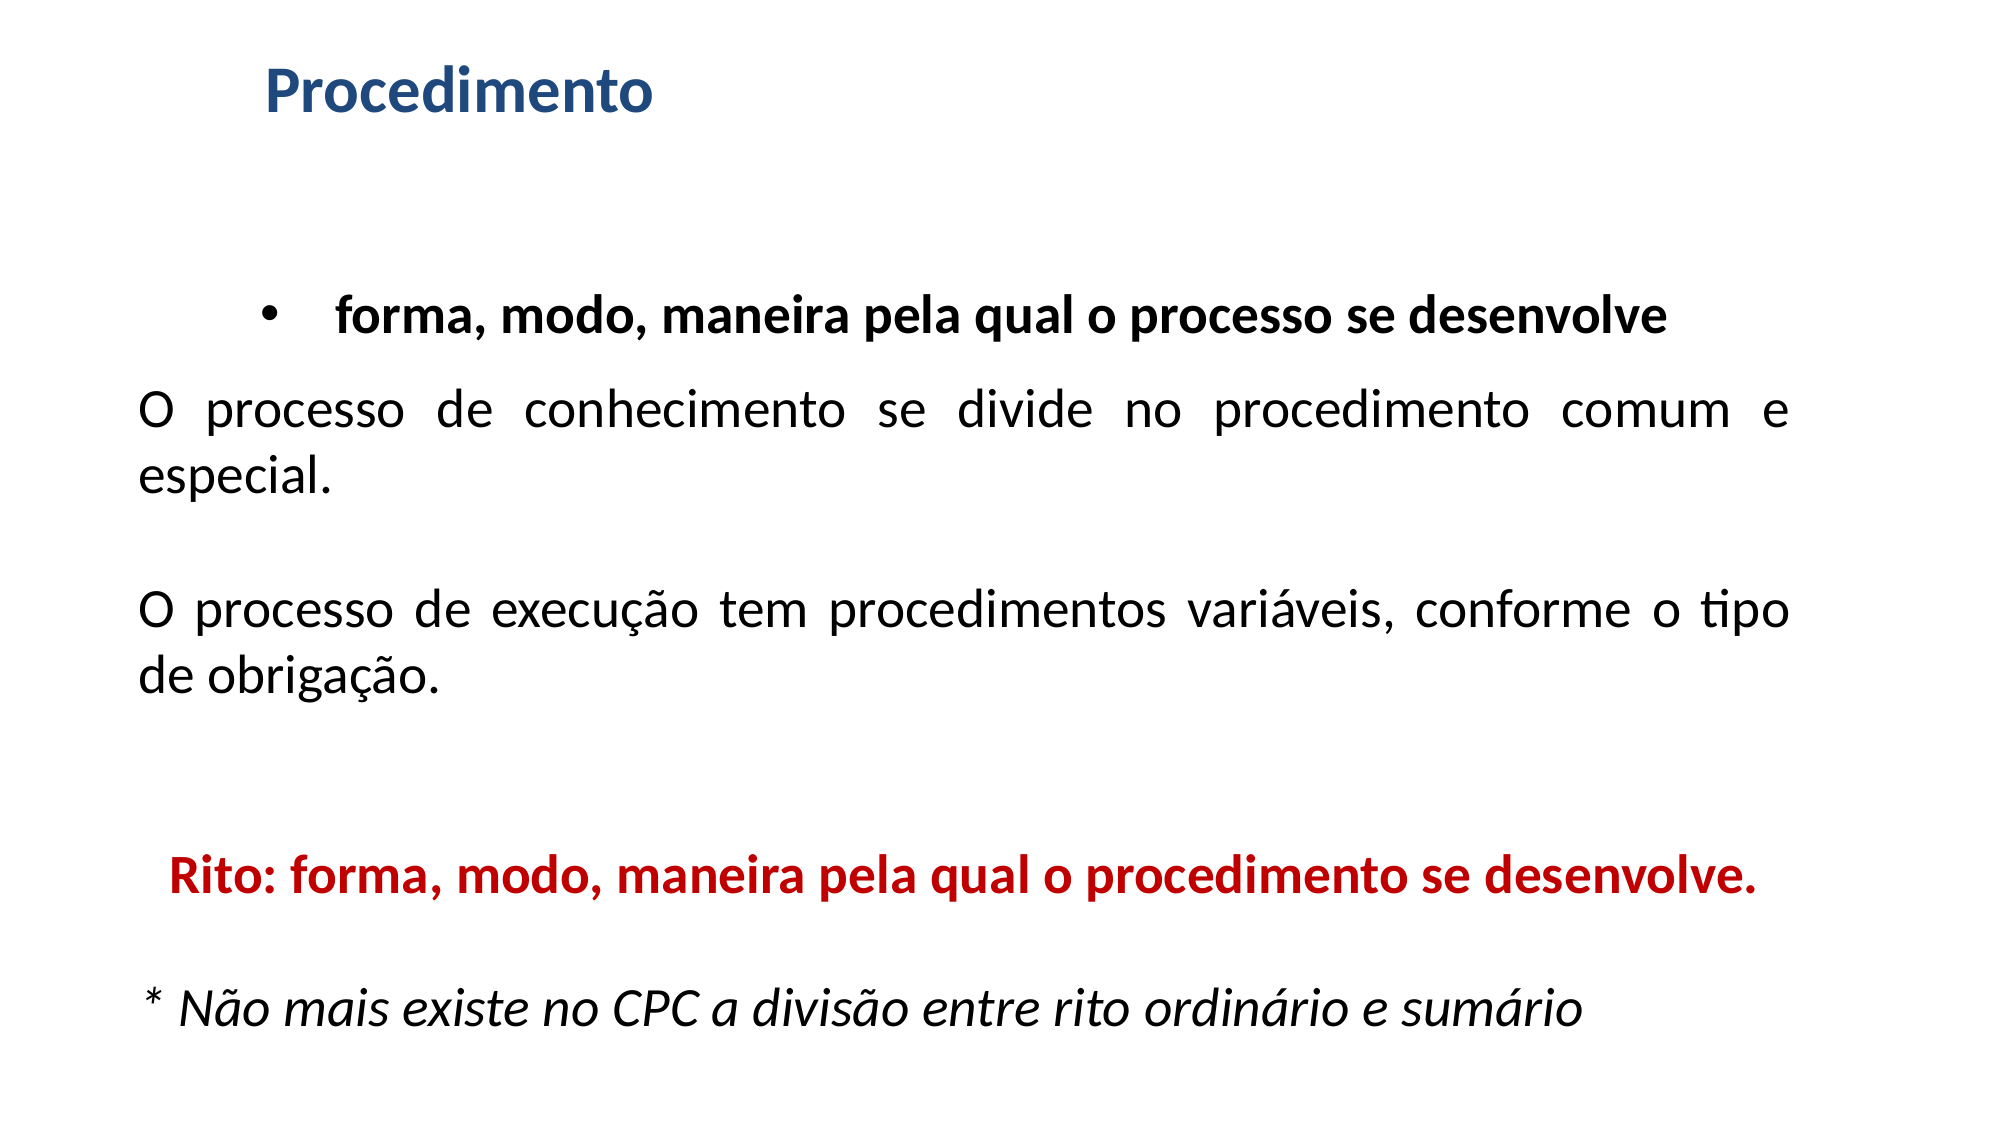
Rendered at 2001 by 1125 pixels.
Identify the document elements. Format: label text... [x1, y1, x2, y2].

title Procedimento [250, 34, 1900, 137]
list forma, modo, maneira pela qual o processo se desenvolve O processo de conhecimento se divide no procedimento comum e especial. O processo de execução tem procedimentos variáveis, conforme o tipo de obrigação. Rito: forma, modo, maneira pela qual o procedimento se desenvolve. * Não mais existe no CPC a divisão entre rito ordinário e sumário [123, 271, 1808, 1051]
